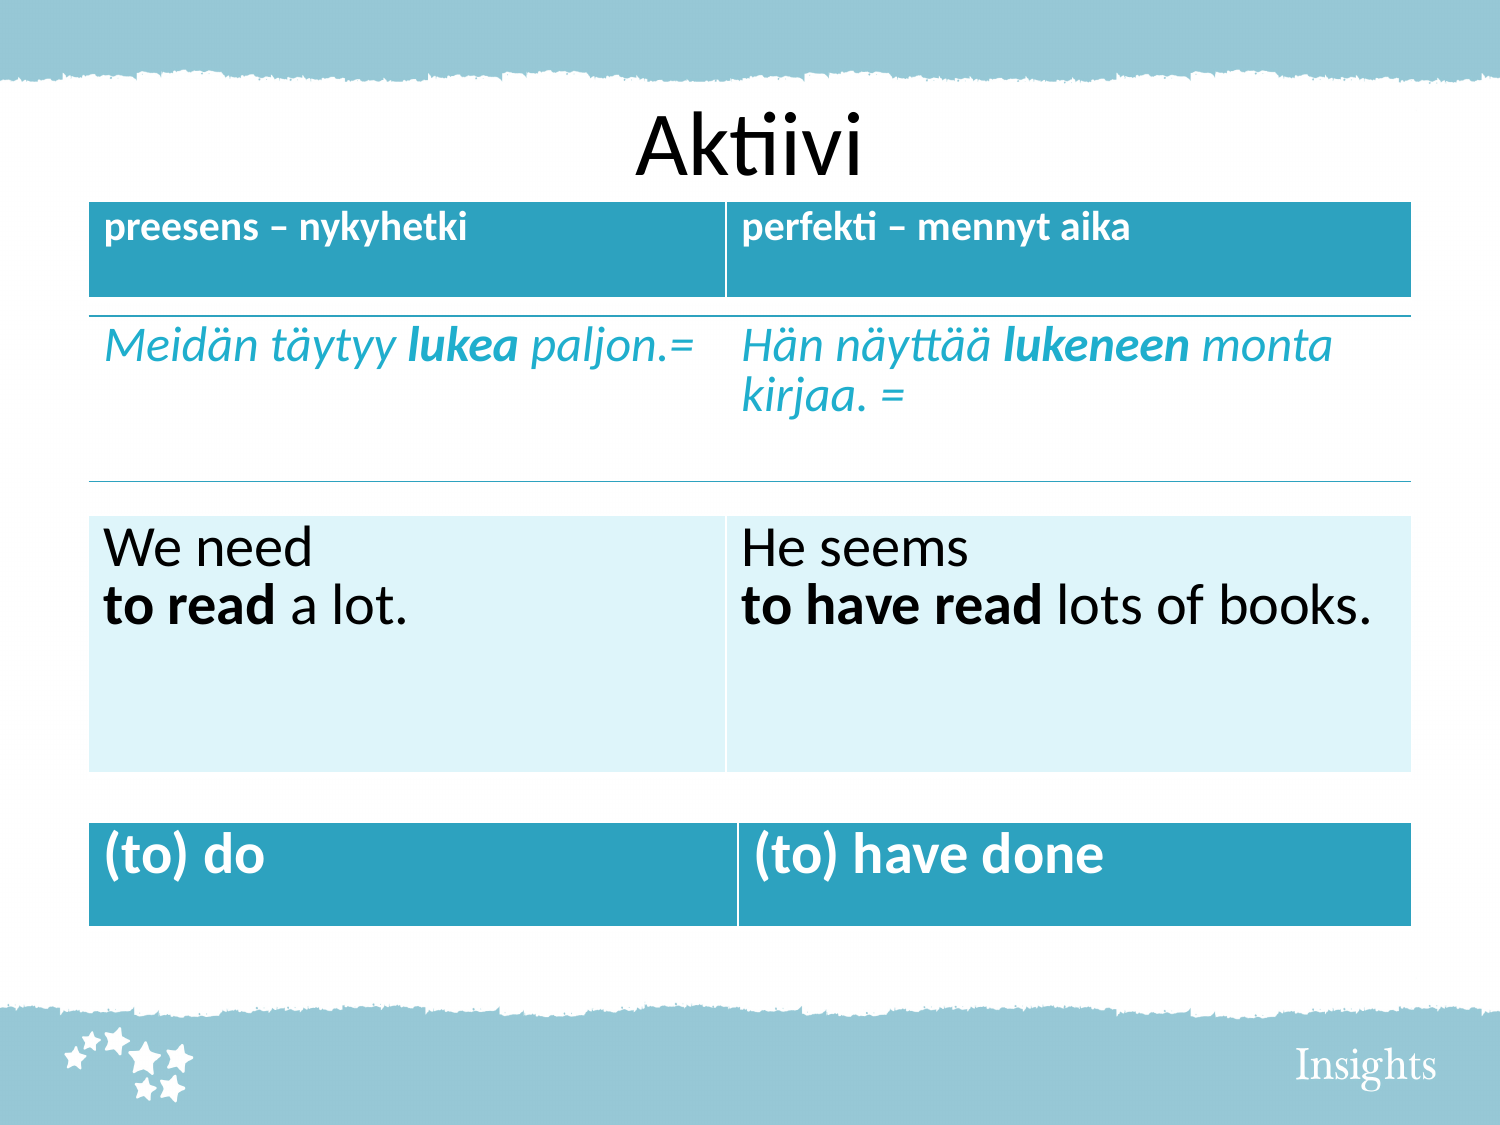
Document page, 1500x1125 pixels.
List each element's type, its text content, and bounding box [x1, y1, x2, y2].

table_header We need to read a lot. [89, 516, 725, 772]
table_header (to) have done [739, 823, 1411, 926]
title Aktiivi [75, 45, 1425, 233]
table_header Meidän täytyy lukea paljon.= [89, 317, 726, 481]
table_header (to) do [89, 823, 737, 926]
table_header Hän näyttää lukeneen monta kirjaa. = [726, 317, 1411, 481]
table_header He seems to have read lots of books. [727, 516, 1411, 772]
picture [0, 0, 1500, 1125]
table_header preesens – nykyhetki [89, 202, 725, 297]
table_header perfekti – mennyt aika [727, 202, 1411, 297]
